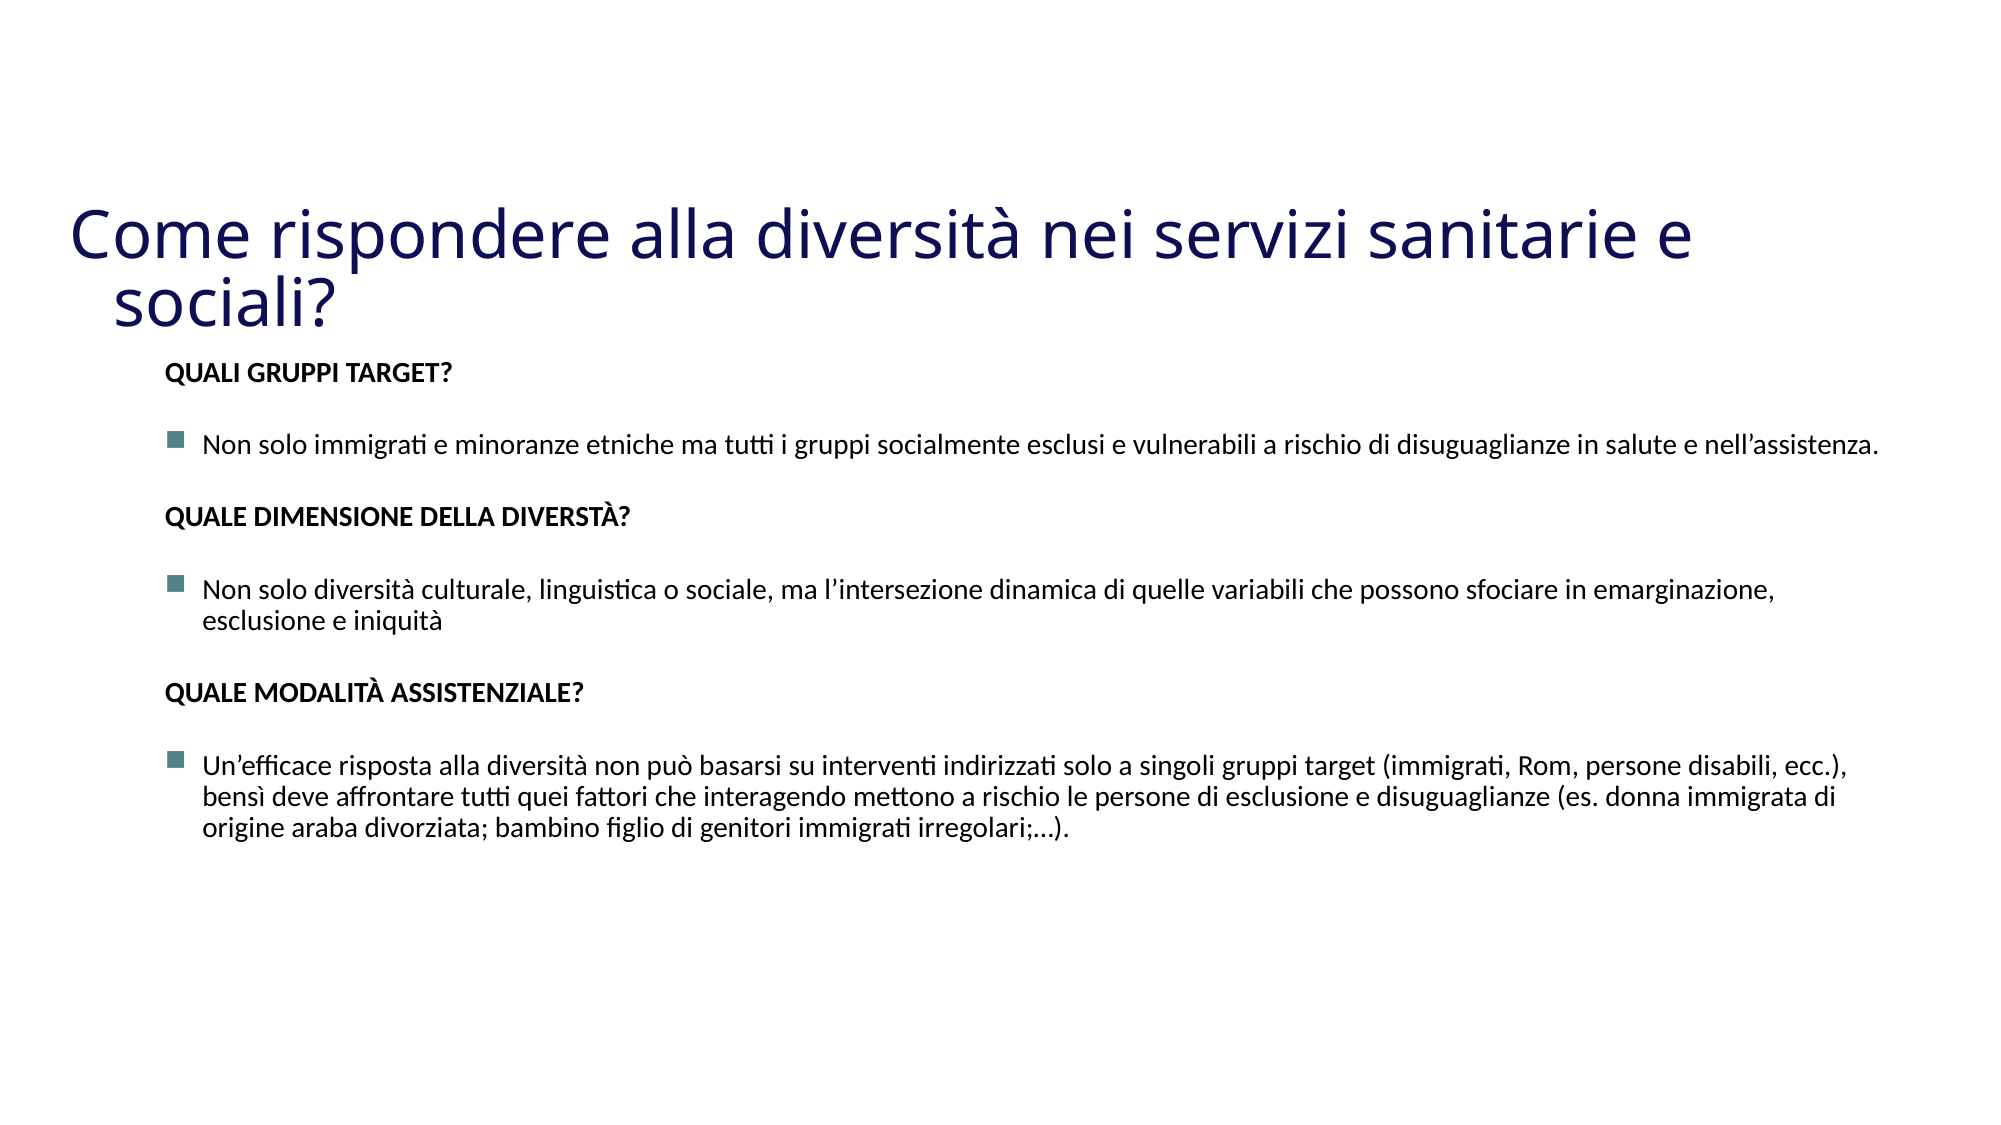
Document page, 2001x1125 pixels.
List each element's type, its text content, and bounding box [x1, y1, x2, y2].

list QUALI GRUPPI TARGET? Non solo immigrati e minoranze etniche ma tutti i gruppi socialmente esclusi e vulnerabili a rischio di disuguaglianze in salute e nell’assistenza. QUALE DIMENSIONE DELLA DIVERSTÀ? Non solo diversità culturale, linguistica o sociale, ma l’intersezione dinamica di quelle variabili che possono sfociare in emarginazione, esclusione e iniquità QUALE MODALITÀ ASSISTENZIALE? Un’efficace risposta alla diversità non può basarsi su interventi indirizzati solo a singoli gruppi target (immigrati, Rom, persone disabili, ecc.), bensì deve affrontare tutti quei fattori che interagendo mettono a rischio le persone di esclusione e disuguaglianze (es. donna immigrata di origine araba divorziata; bambino figlio di genitori immigrati irregolari;…). [149, 349, 1898, 1071]
title Come rispondere alla diversità nei servizi sanitarie e sociali? [54, 196, 1946, 327]
